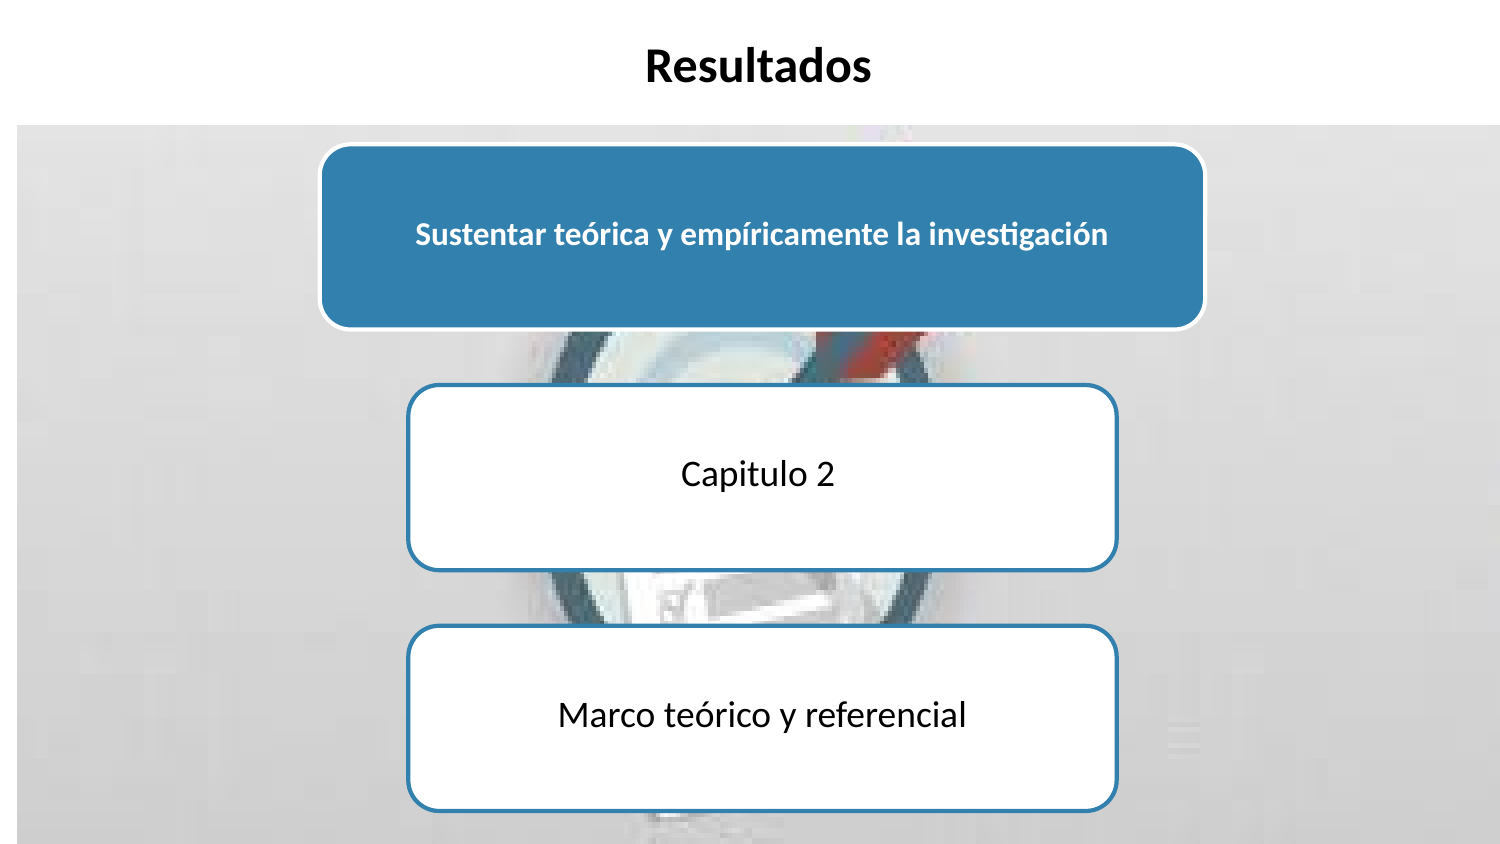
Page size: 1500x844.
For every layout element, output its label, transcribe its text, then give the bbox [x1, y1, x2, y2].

picture [16, 125, 1500, 844]
title Resultados [38, 17, 1480, 112]
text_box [208, 144, 1317, 812]
